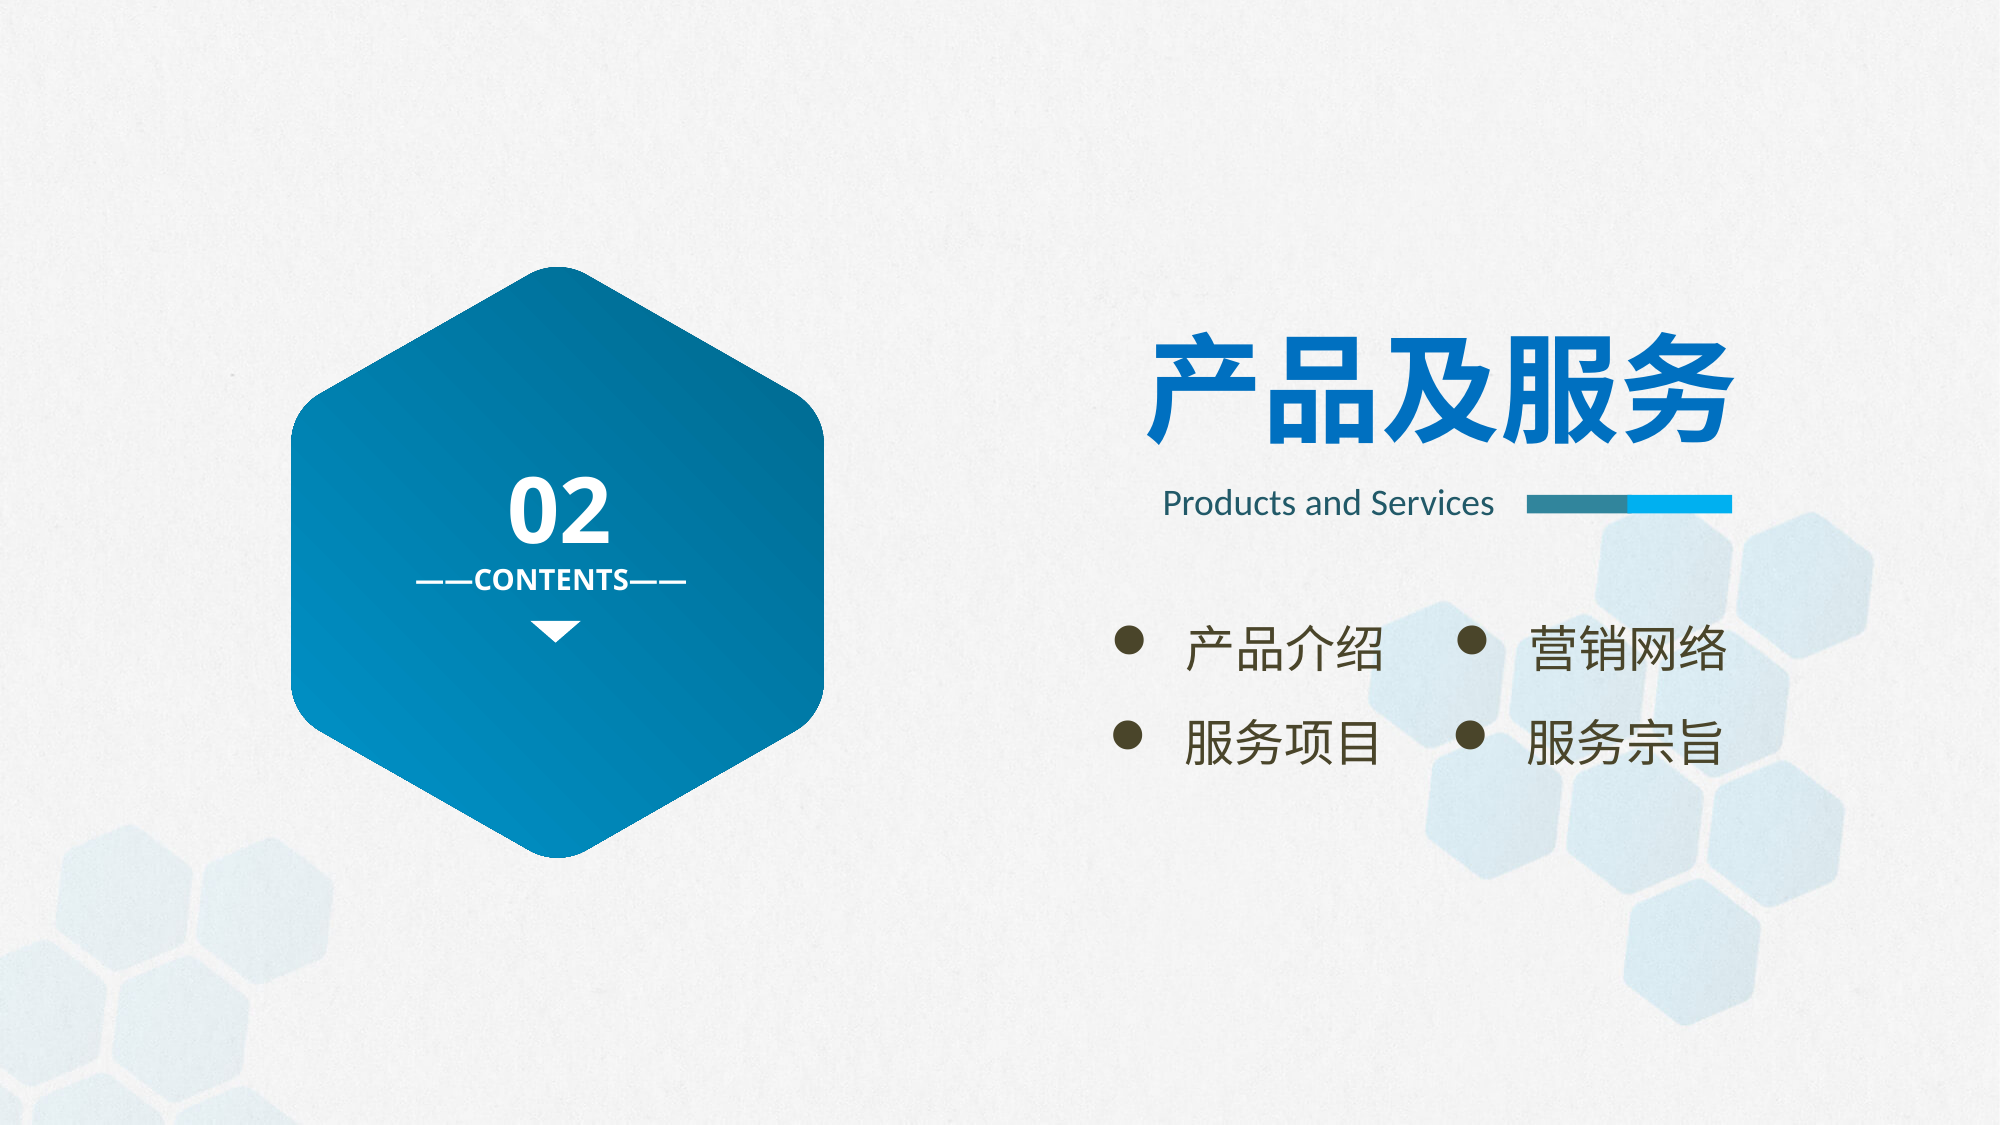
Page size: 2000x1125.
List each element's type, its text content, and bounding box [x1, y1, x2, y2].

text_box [1526, 494, 1733, 514]
text_box 产品介绍 [1095, 609, 1401, 685]
text_box 服务项目 [1094, 704, 1449, 779]
text_box 营销网络 [1438, 609, 1744, 685]
text_box 产品及服务 [1097, 307, 1785, 465]
text_box [289, 265, 826, 860]
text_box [385, 444, 718, 643]
text_box Products and Services [1147, 470, 1511, 531]
picture [0, 0, 2000, 1125]
text_box 服务宗旨 [1449, 704, 1792, 779]
